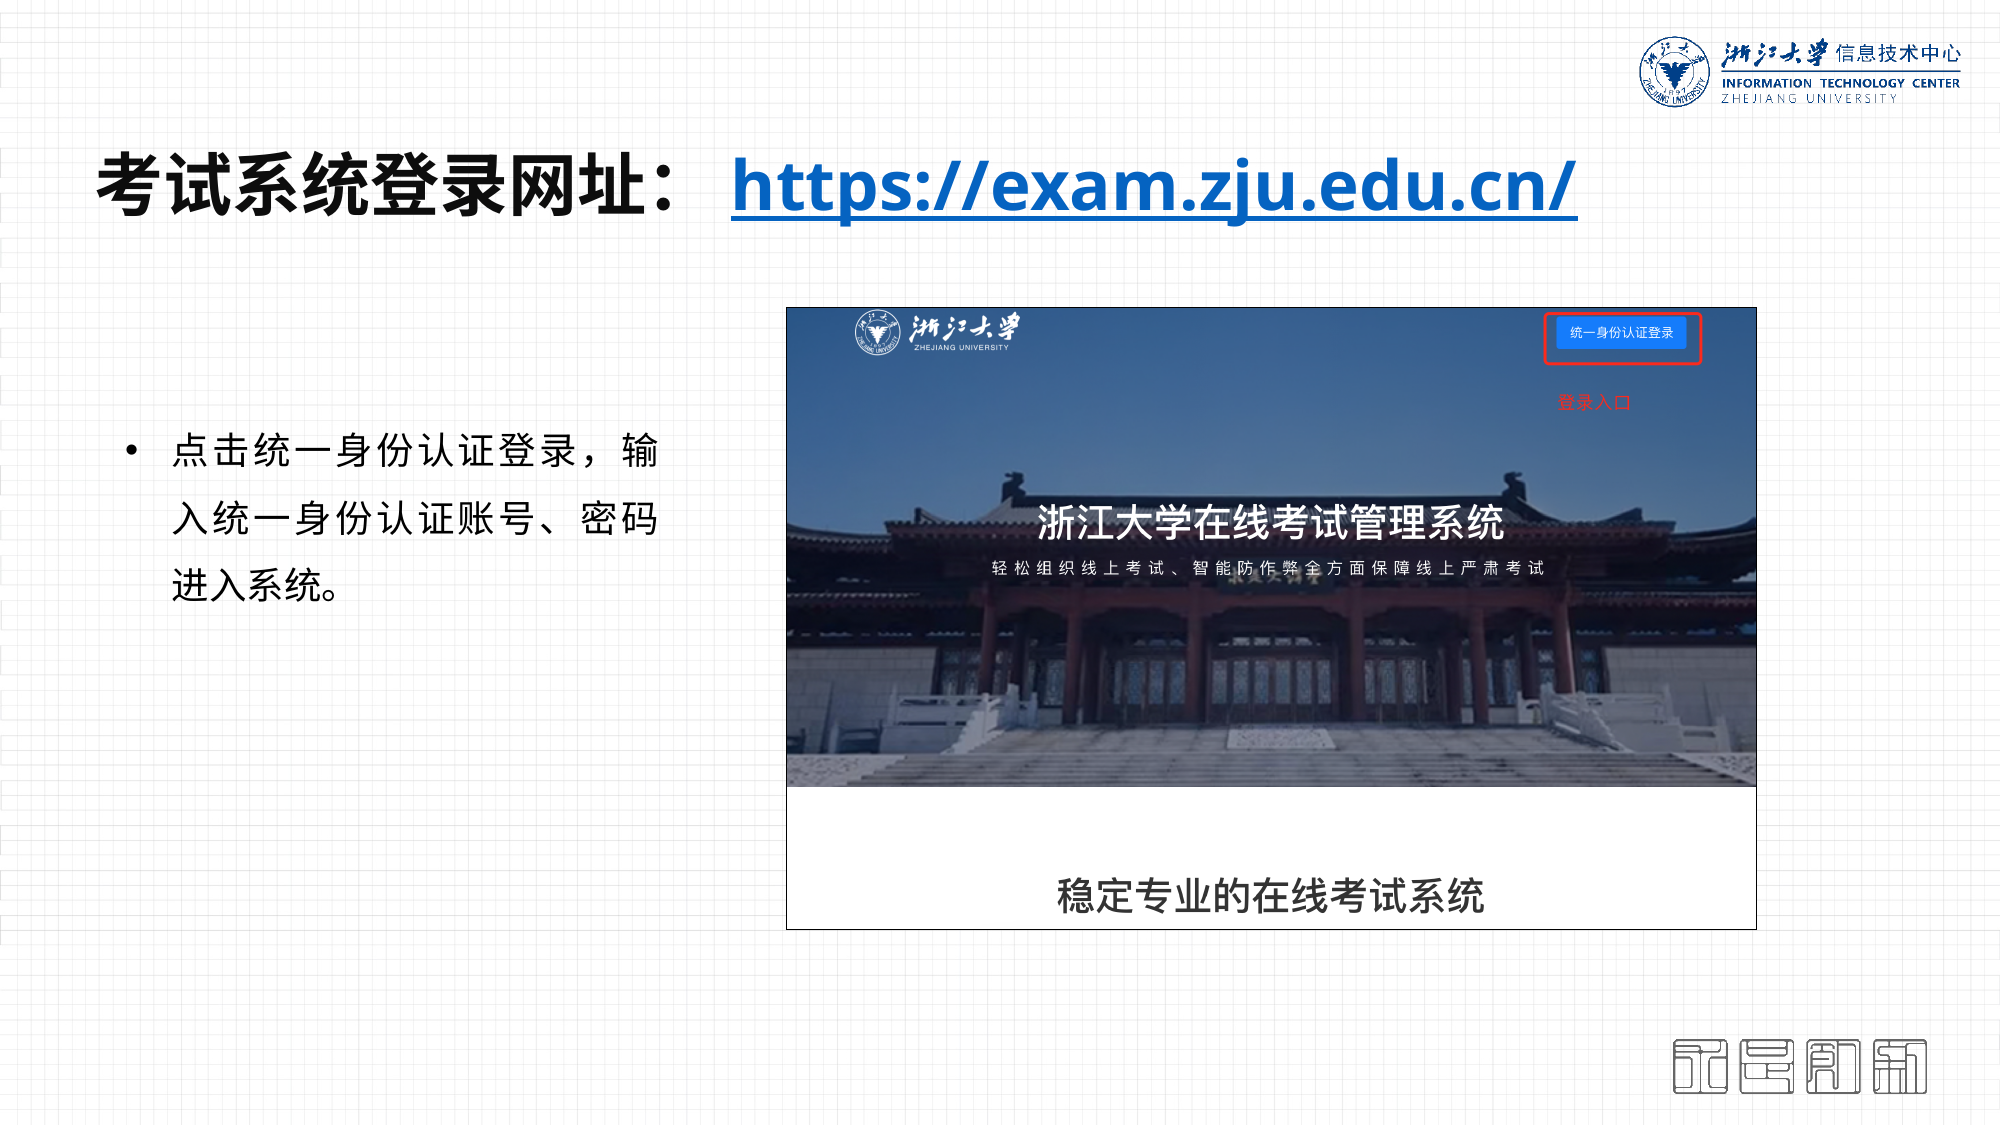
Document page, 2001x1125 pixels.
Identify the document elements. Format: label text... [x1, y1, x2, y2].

text_box 考试系统登录网址：https://exam.zju.edu.cn/ [79, 135, 1633, 244]
picture [0, 0, 2000, 1125]
text_box 点击统一身份认证登录，输入统一身份认证账号、密码进入系统。 [110, 397, 674, 615]
